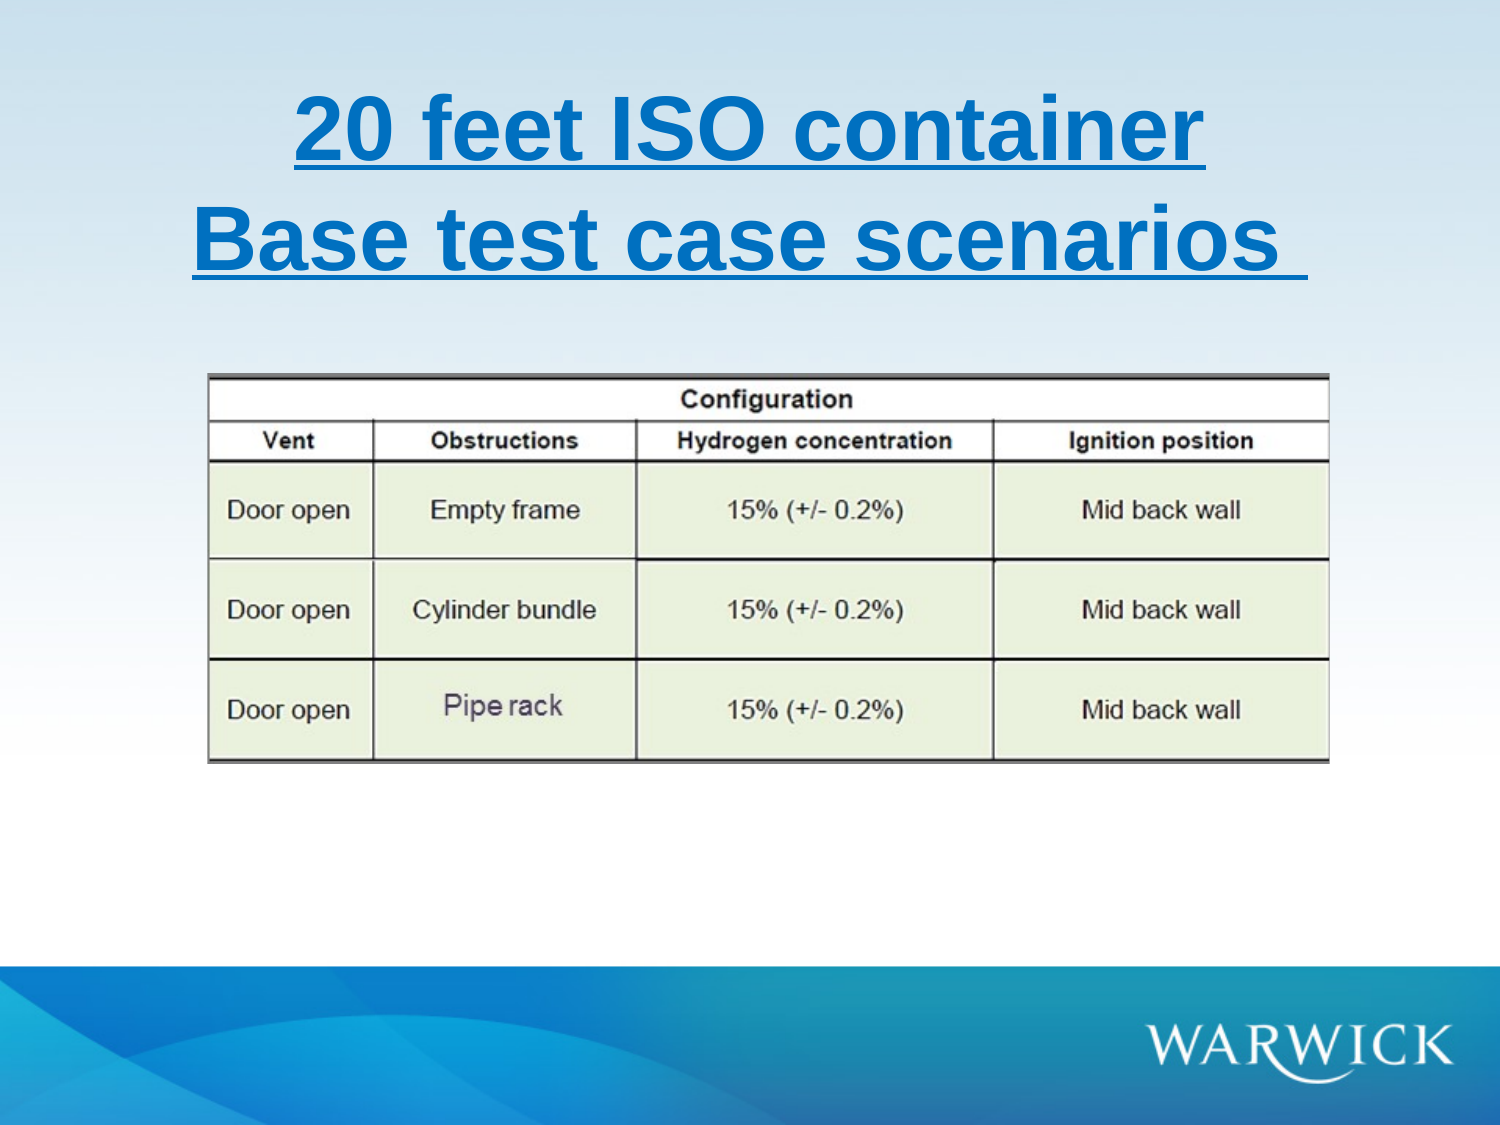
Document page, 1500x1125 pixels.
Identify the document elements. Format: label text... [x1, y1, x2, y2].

picture [0, 0, 1500, 1125]
title 20 feet ISO container Base test case scenarios [170, 54, 1330, 303]
